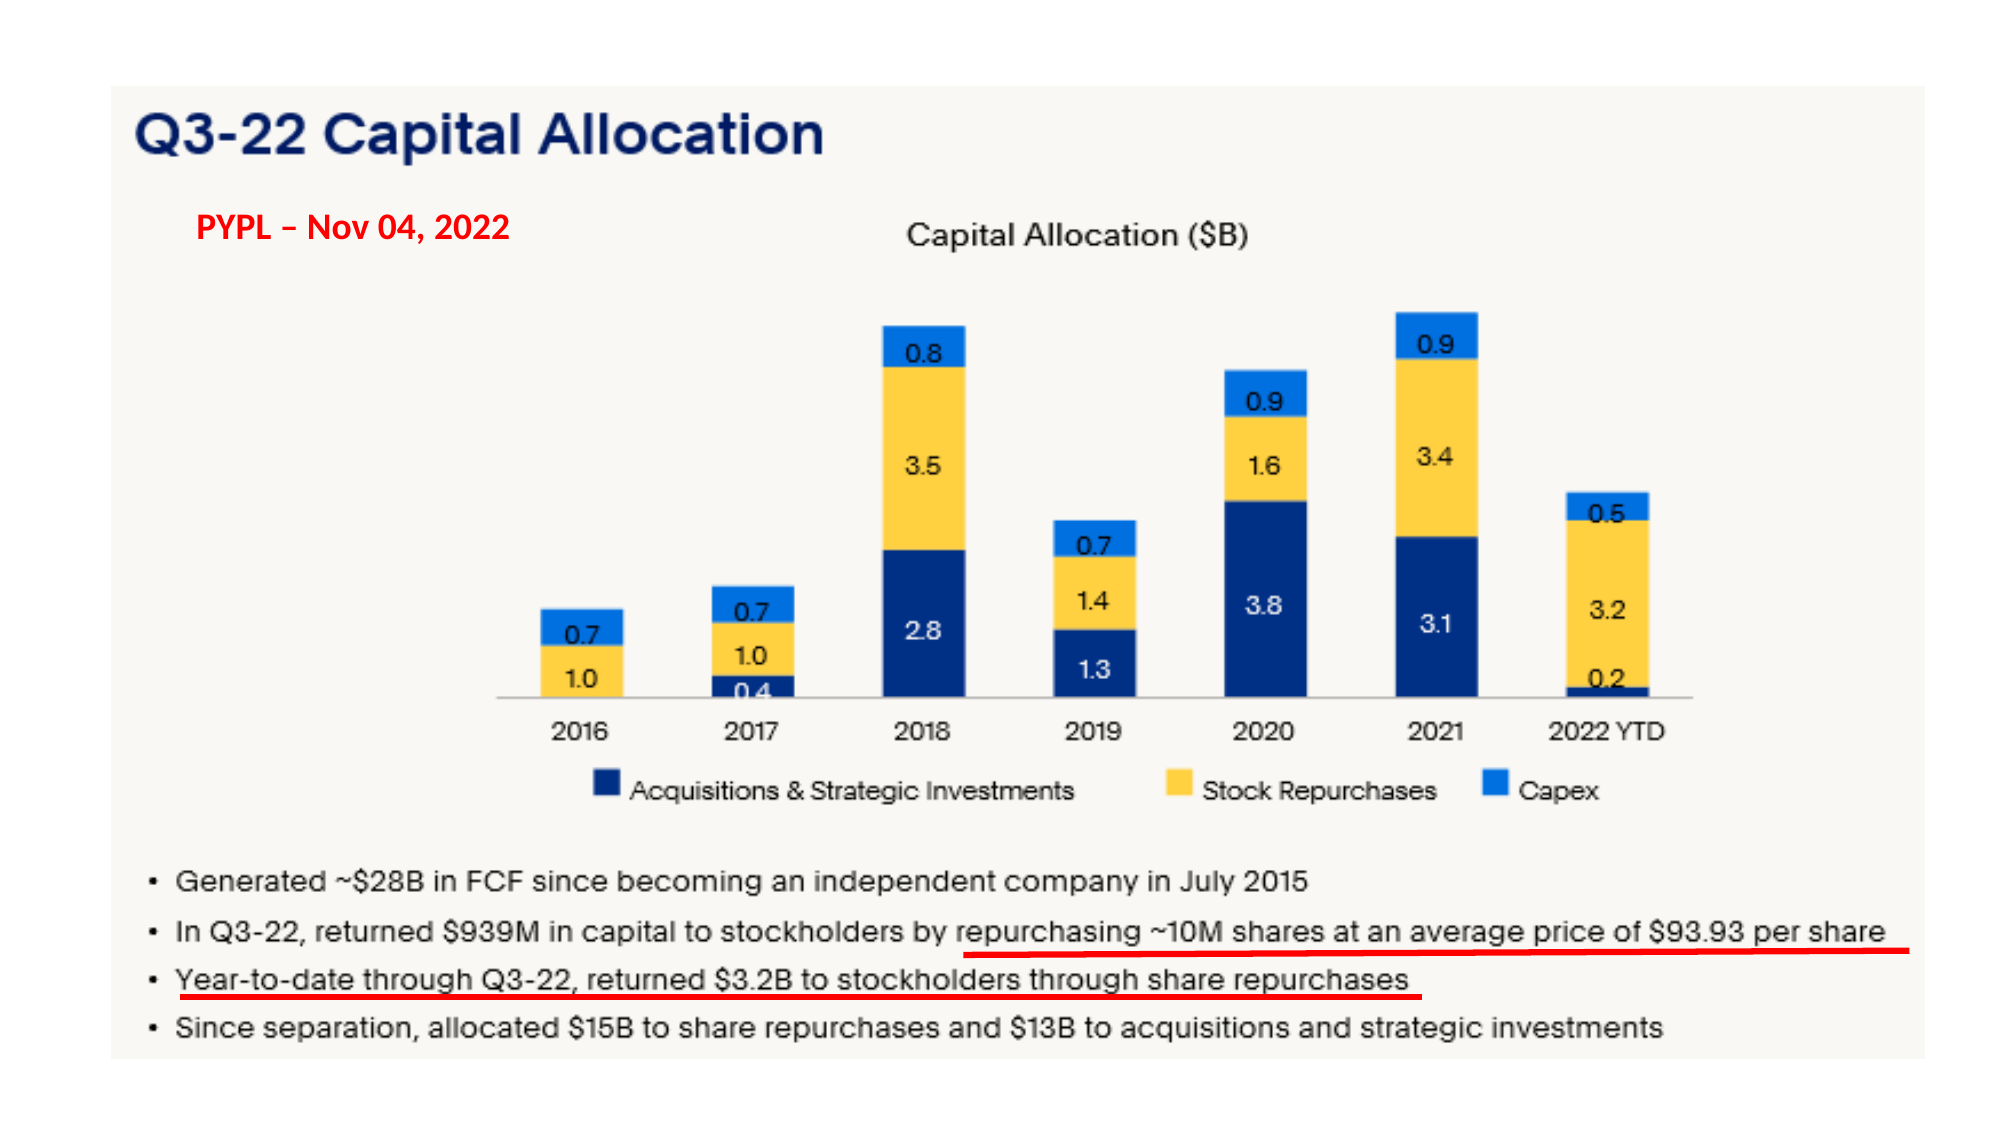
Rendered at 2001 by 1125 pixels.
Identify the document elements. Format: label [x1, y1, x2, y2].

picture [111, 86, 1925, 1059]
text_box [963, 950, 1910, 955]
